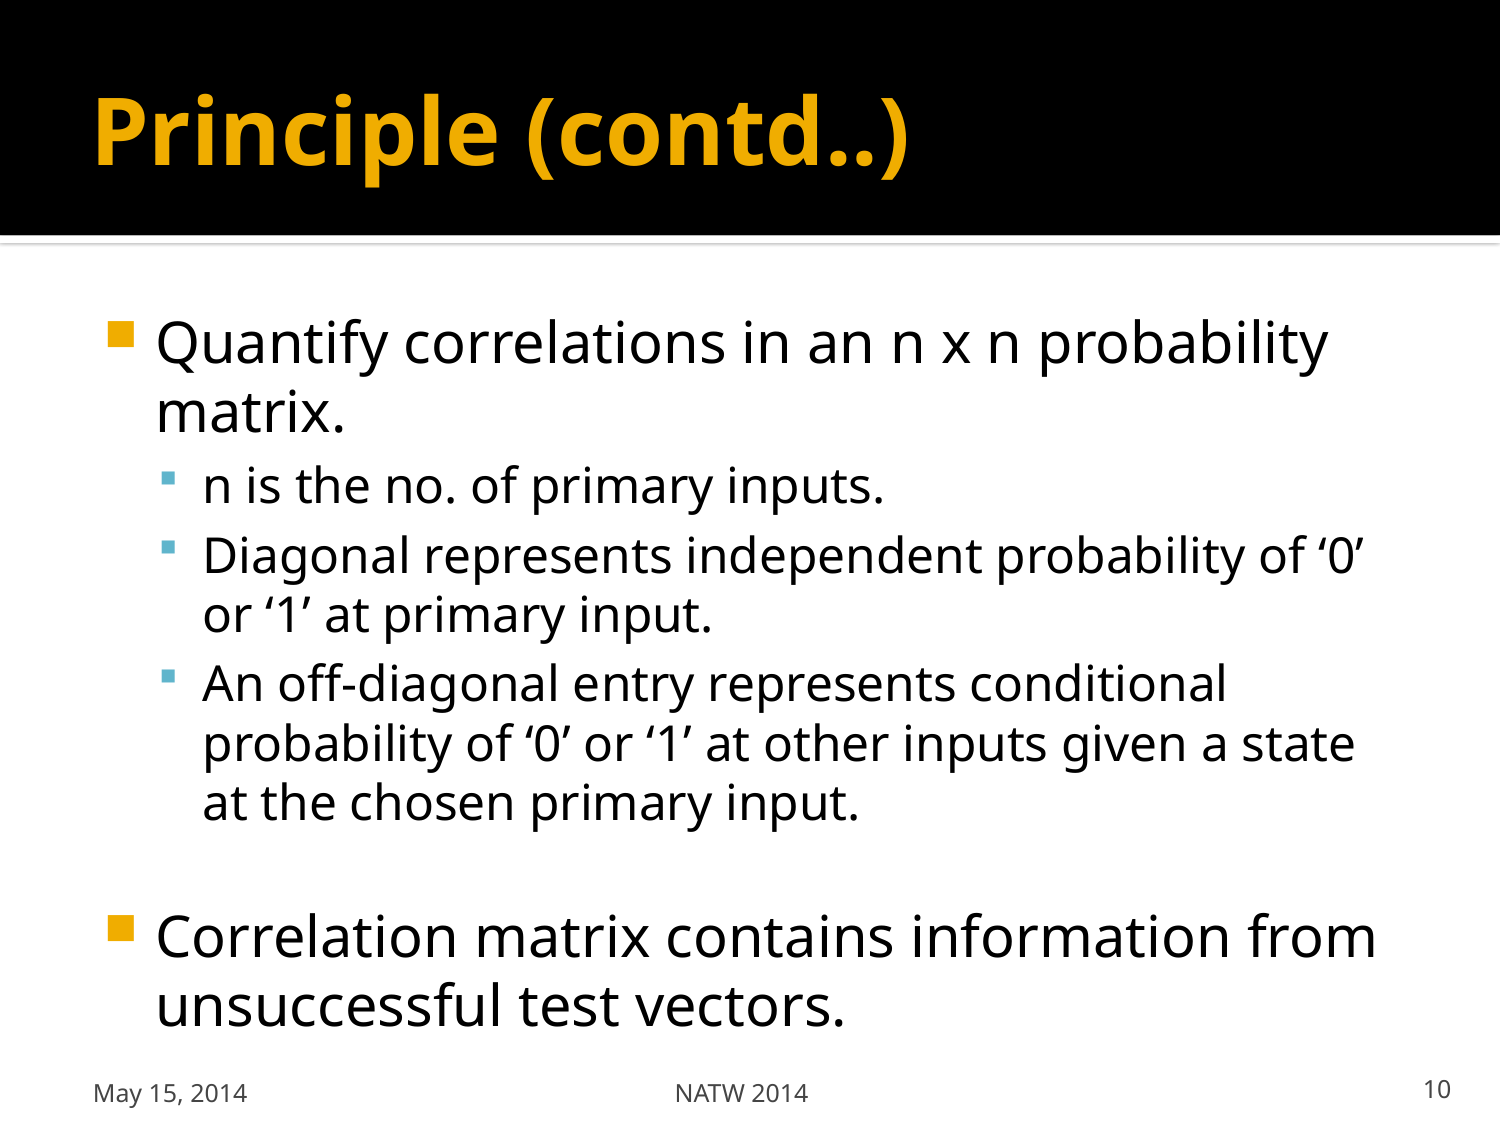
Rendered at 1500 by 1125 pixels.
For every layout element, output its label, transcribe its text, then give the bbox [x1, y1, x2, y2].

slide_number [75, 1062, 425, 1108]
footer NATW 2014 [433, 1062, 1050, 1108]
slide_number 10 [1345, 1062, 1467, 1108]
list Quantify correlations in an n x n probability matrix. n is the no. of primary inputs. Diagonal represents independent probability of ‘0’ or ‘1’ at primary input. An off-diagonal entry represents conditional probability of ‘0’ or ‘1’ at other inputs given a state at the chosen primary input. Correlation matrix contains information from unsuccessful test vectors. [75, 291, 1425, 1050]
title Principle (contd..) [75, 25, 1425, 231]
